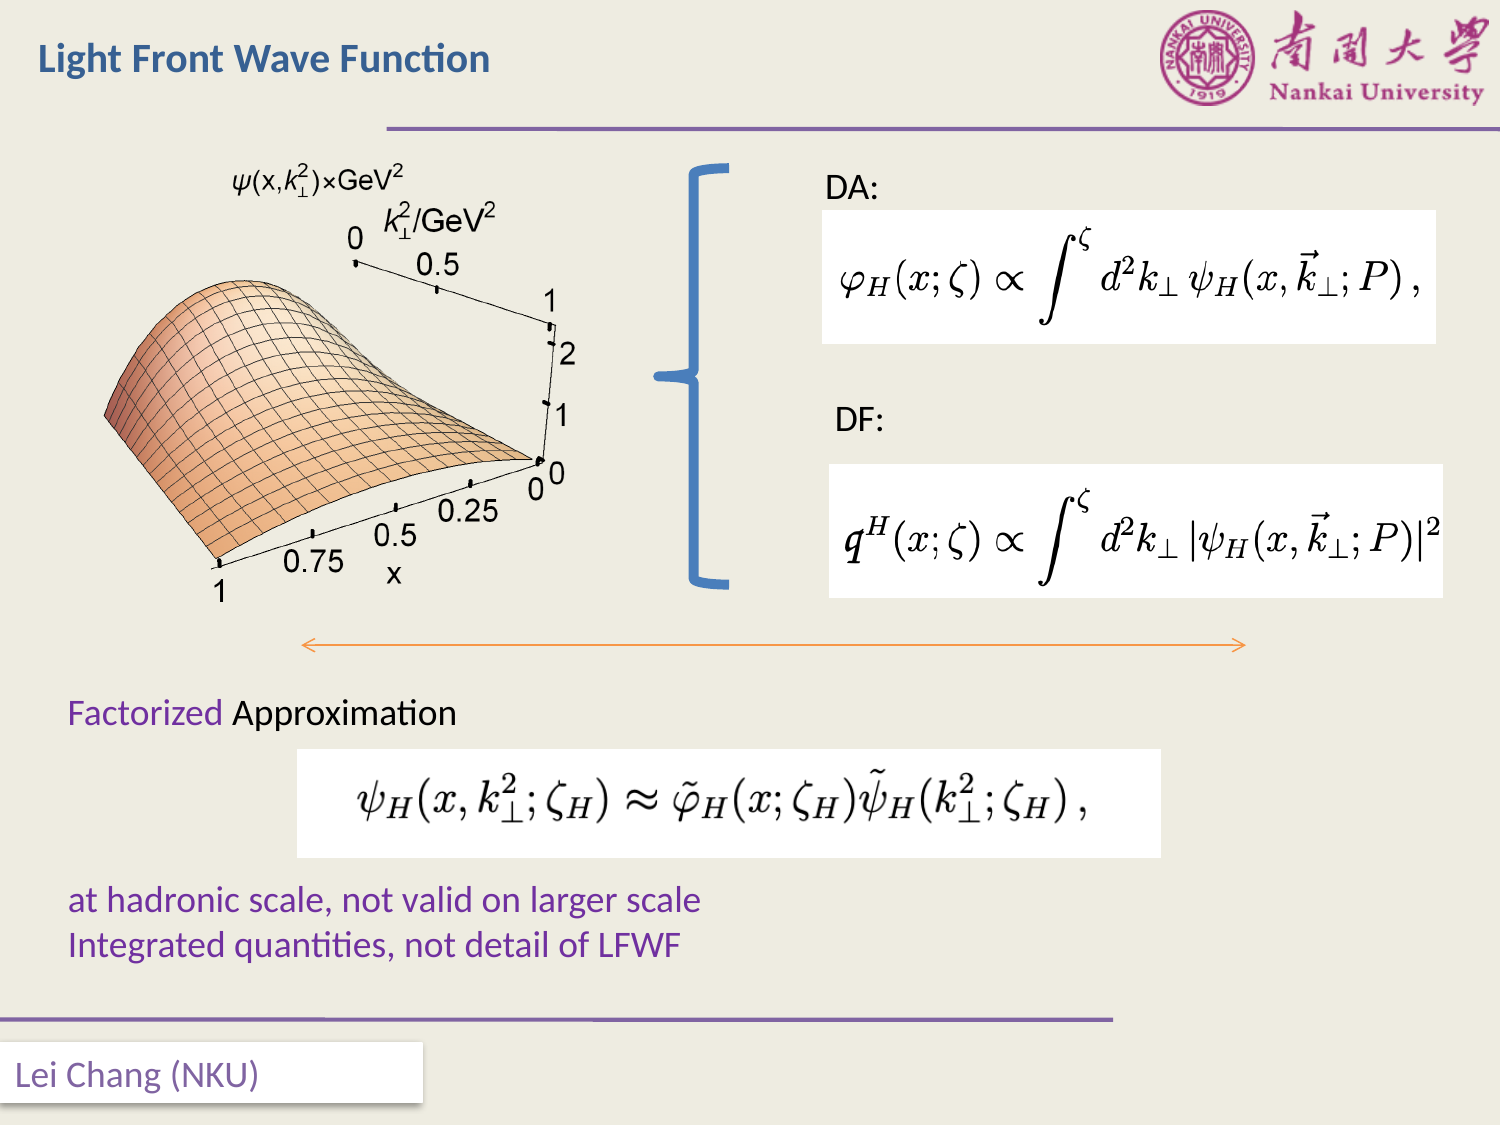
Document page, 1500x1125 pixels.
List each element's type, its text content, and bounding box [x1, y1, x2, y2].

text_box DA: [810, 154, 1058, 215]
picture [297, 749, 1161, 858]
text_box Light Front Wave Function [23, 23, 797, 89]
text_box Factorized Approximation [53, 680, 1247, 741]
picture [821, 209, 1436, 344]
picture [1160, 10, 1489, 106]
picture [829, 464, 1444, 598]
text_box DF: [820, 386, 1067, 447]
text_box [683, 167, 730, 586]
text_box at hadronic scale, not valid on larger scale Integrated quantities, not detail of LFWF [53, 868, 786, 973]
picture [0, 154, 678, 610]
